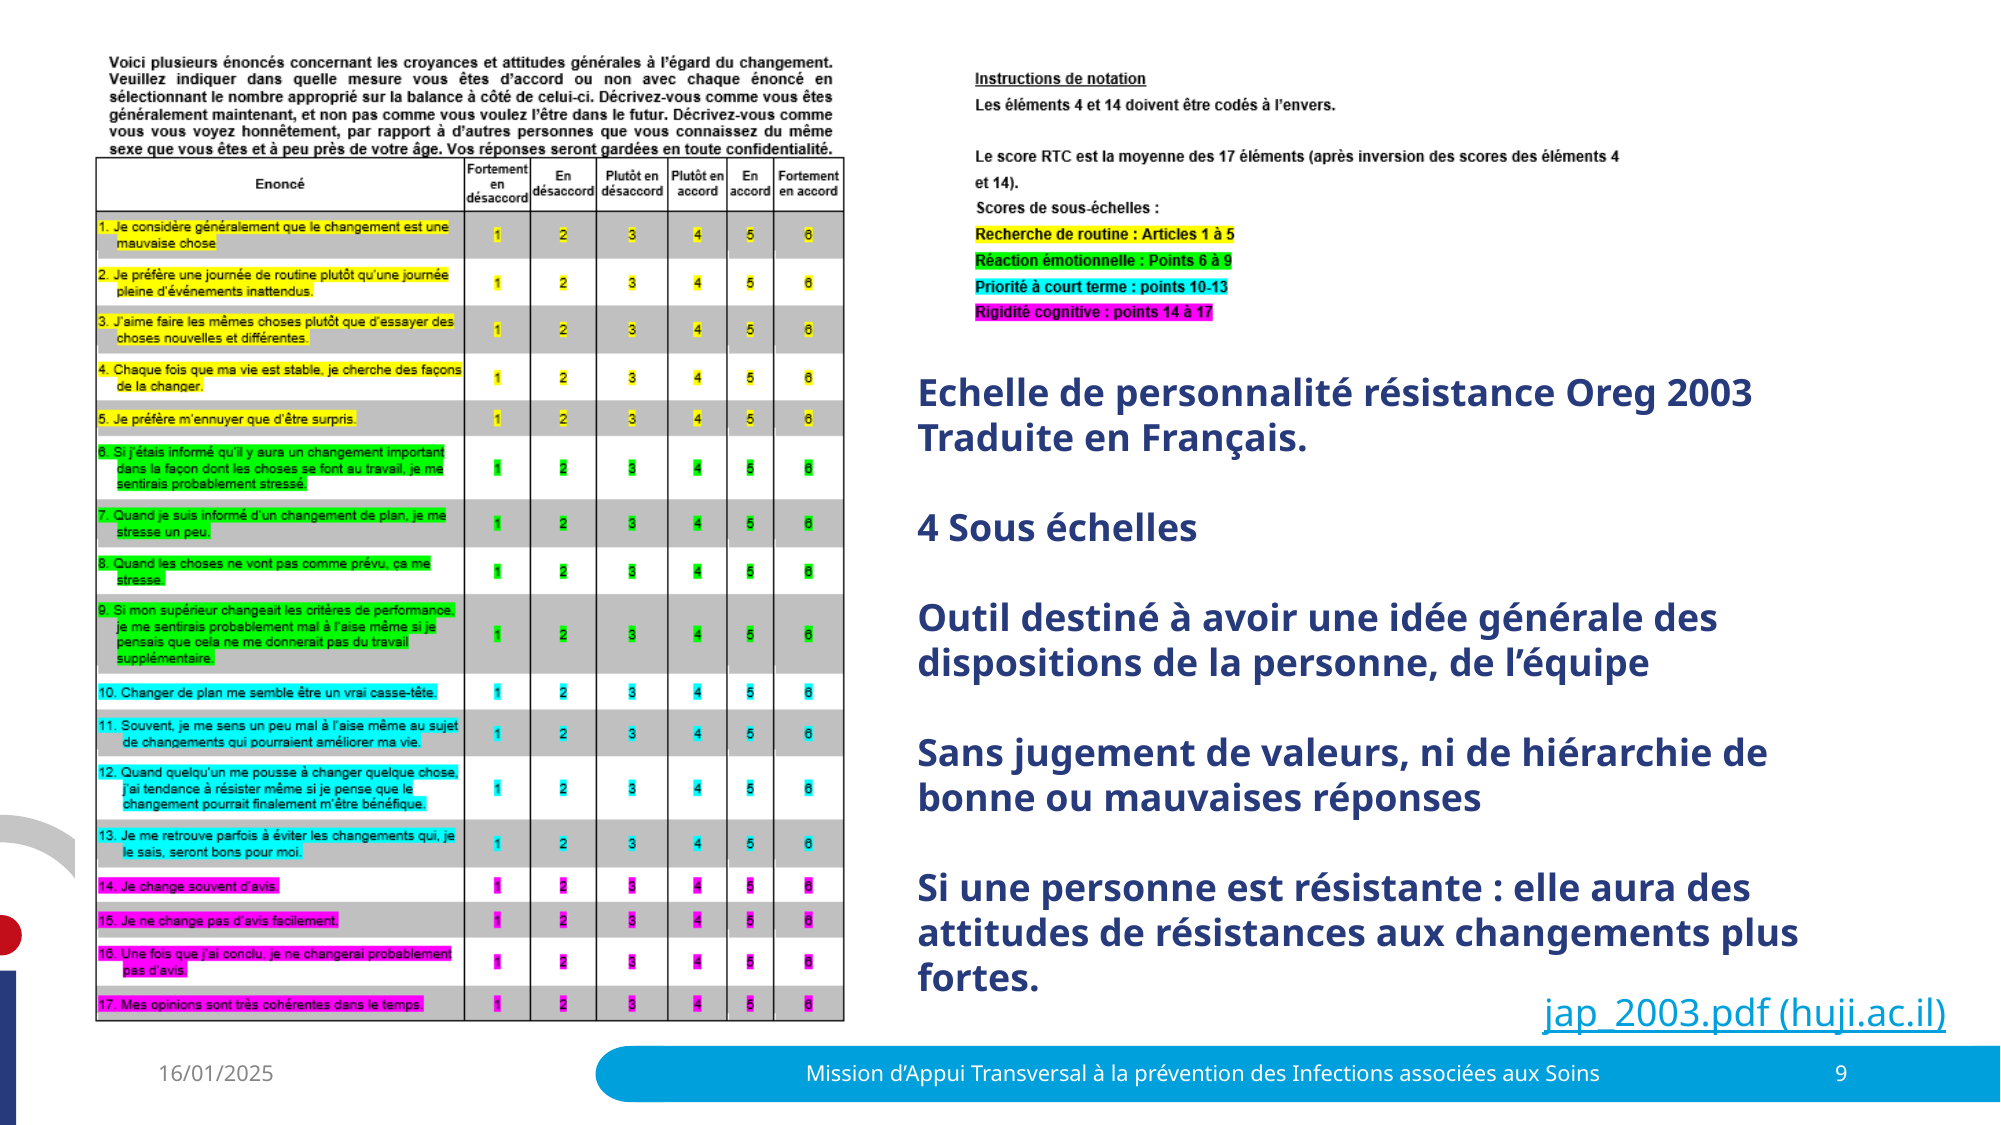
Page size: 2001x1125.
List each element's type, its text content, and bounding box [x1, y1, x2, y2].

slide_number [143, 1045, 594, 1103]
text_box Echelle de personnalité résistance Oreg 2003 Traduite en Français. 4 Sous échelles Outil destiné à avoir une idée générale des dispositions de la personne, de l’équipe Sans jugement de valeurs, ni de hiérarchie de bonne ou mauvaises réponses Si une personne est résistante : elle aura des attitudes de résistances aux changements plus fortes. [902, 362, 1903, 1007]
text_box jap_2003.pdf (huji.ac.il) [1529, 982, 1962, 1048]
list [75, 39, 868, 1045]
footer Mission d’Appui Transversal à la prévention des Infections associées aux Soins [662, 1044, 1746, 1105]
picture [959, 49, 1637, 340]
slide_number 9 [1774, 1048, 1863, 1105]
